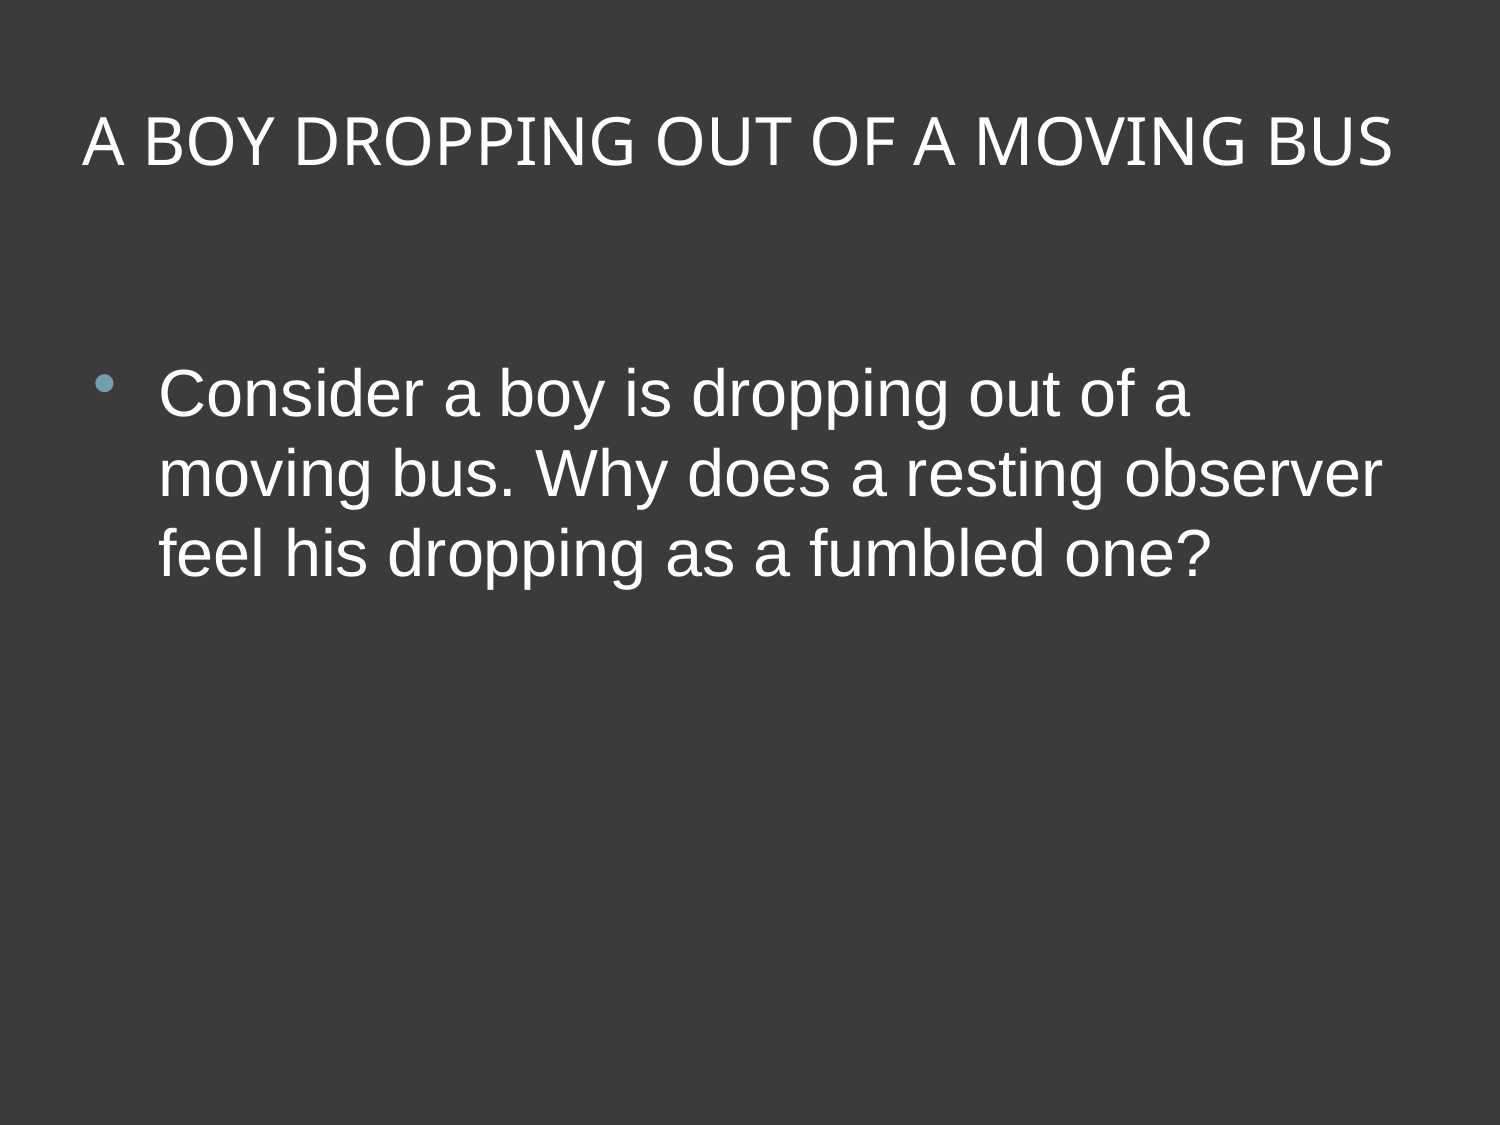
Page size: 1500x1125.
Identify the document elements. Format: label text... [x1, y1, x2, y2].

title A BOY DROPPING OUT OF A MOVING BUS [74, 44, 1426, 233]
list Consider a boy is dropping out of a moving bus. Why does a resting observer feel his dropping as a fumbled one? [74, 248, 1426, 896]
